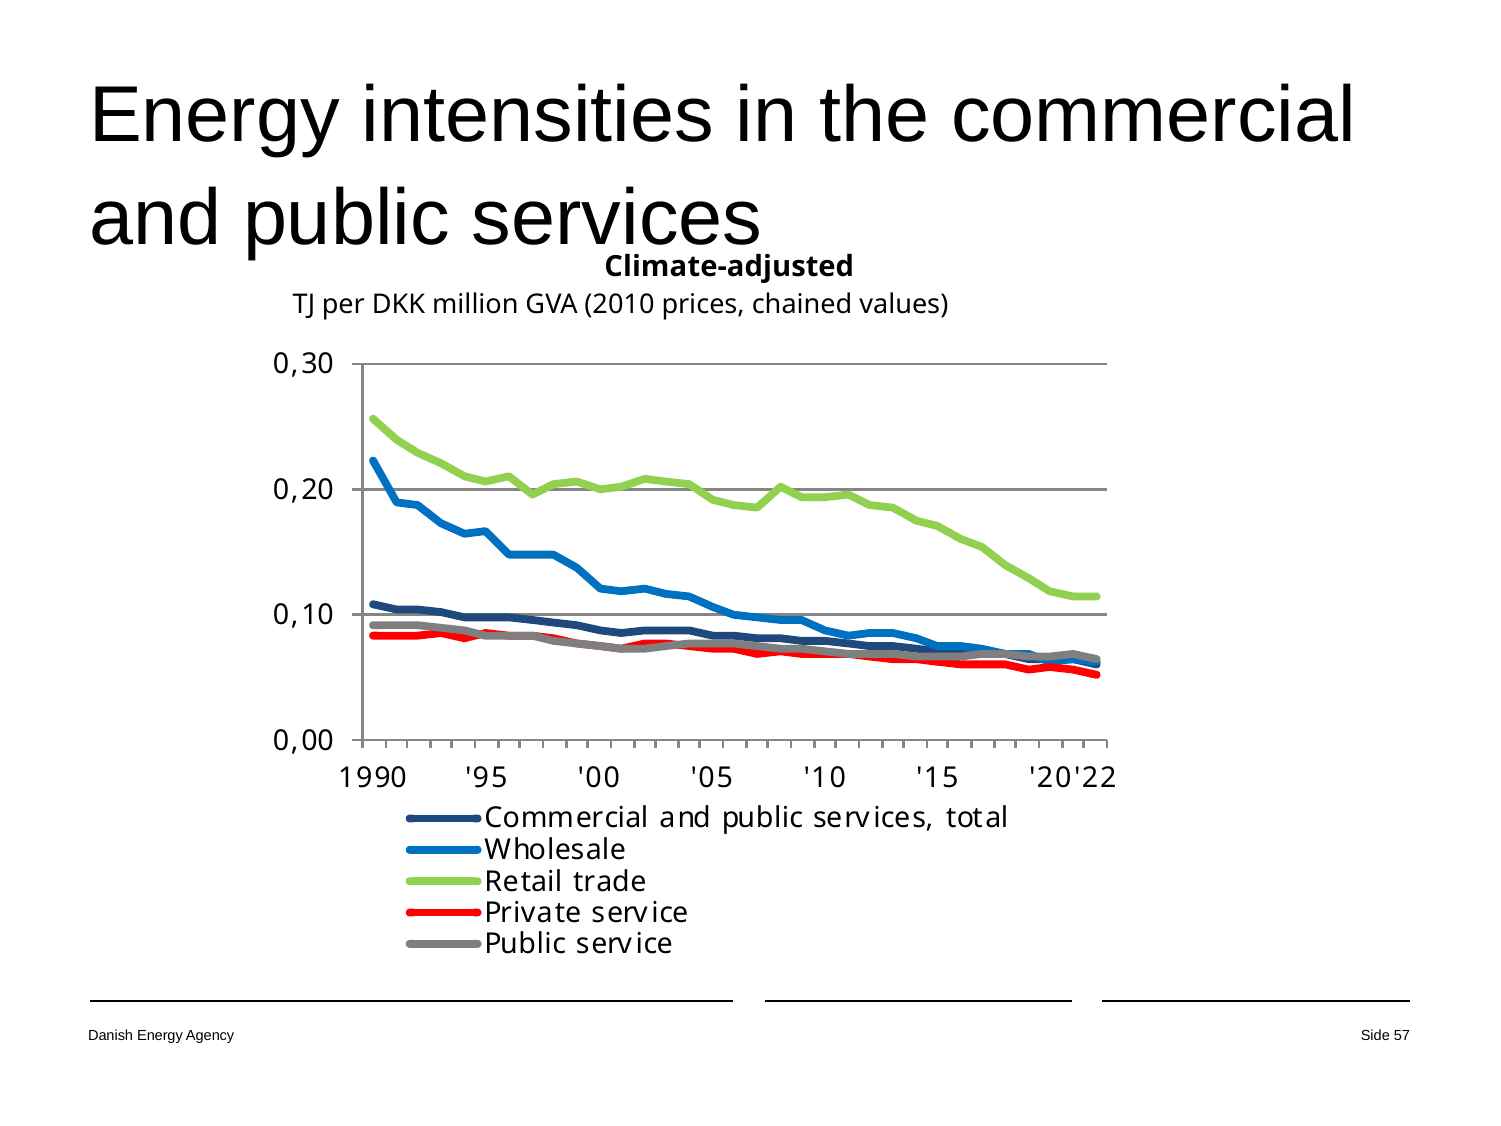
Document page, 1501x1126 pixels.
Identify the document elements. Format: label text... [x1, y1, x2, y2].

text_box Climate-adjusted [589, 239, 912, 292]
title Energy intensities in the commercial and public services [74, 54, 1425, 270]
slide_number Side 57 [1292, 1018, 1425, 1078]
picture [229, 324, 1176, 966]
text_box TJ per DKK million GVA (2010 prices, chained values) [277, 279, 1127, 323]
footer Danish Energy Agency [73, 1018, 549, 1078]
